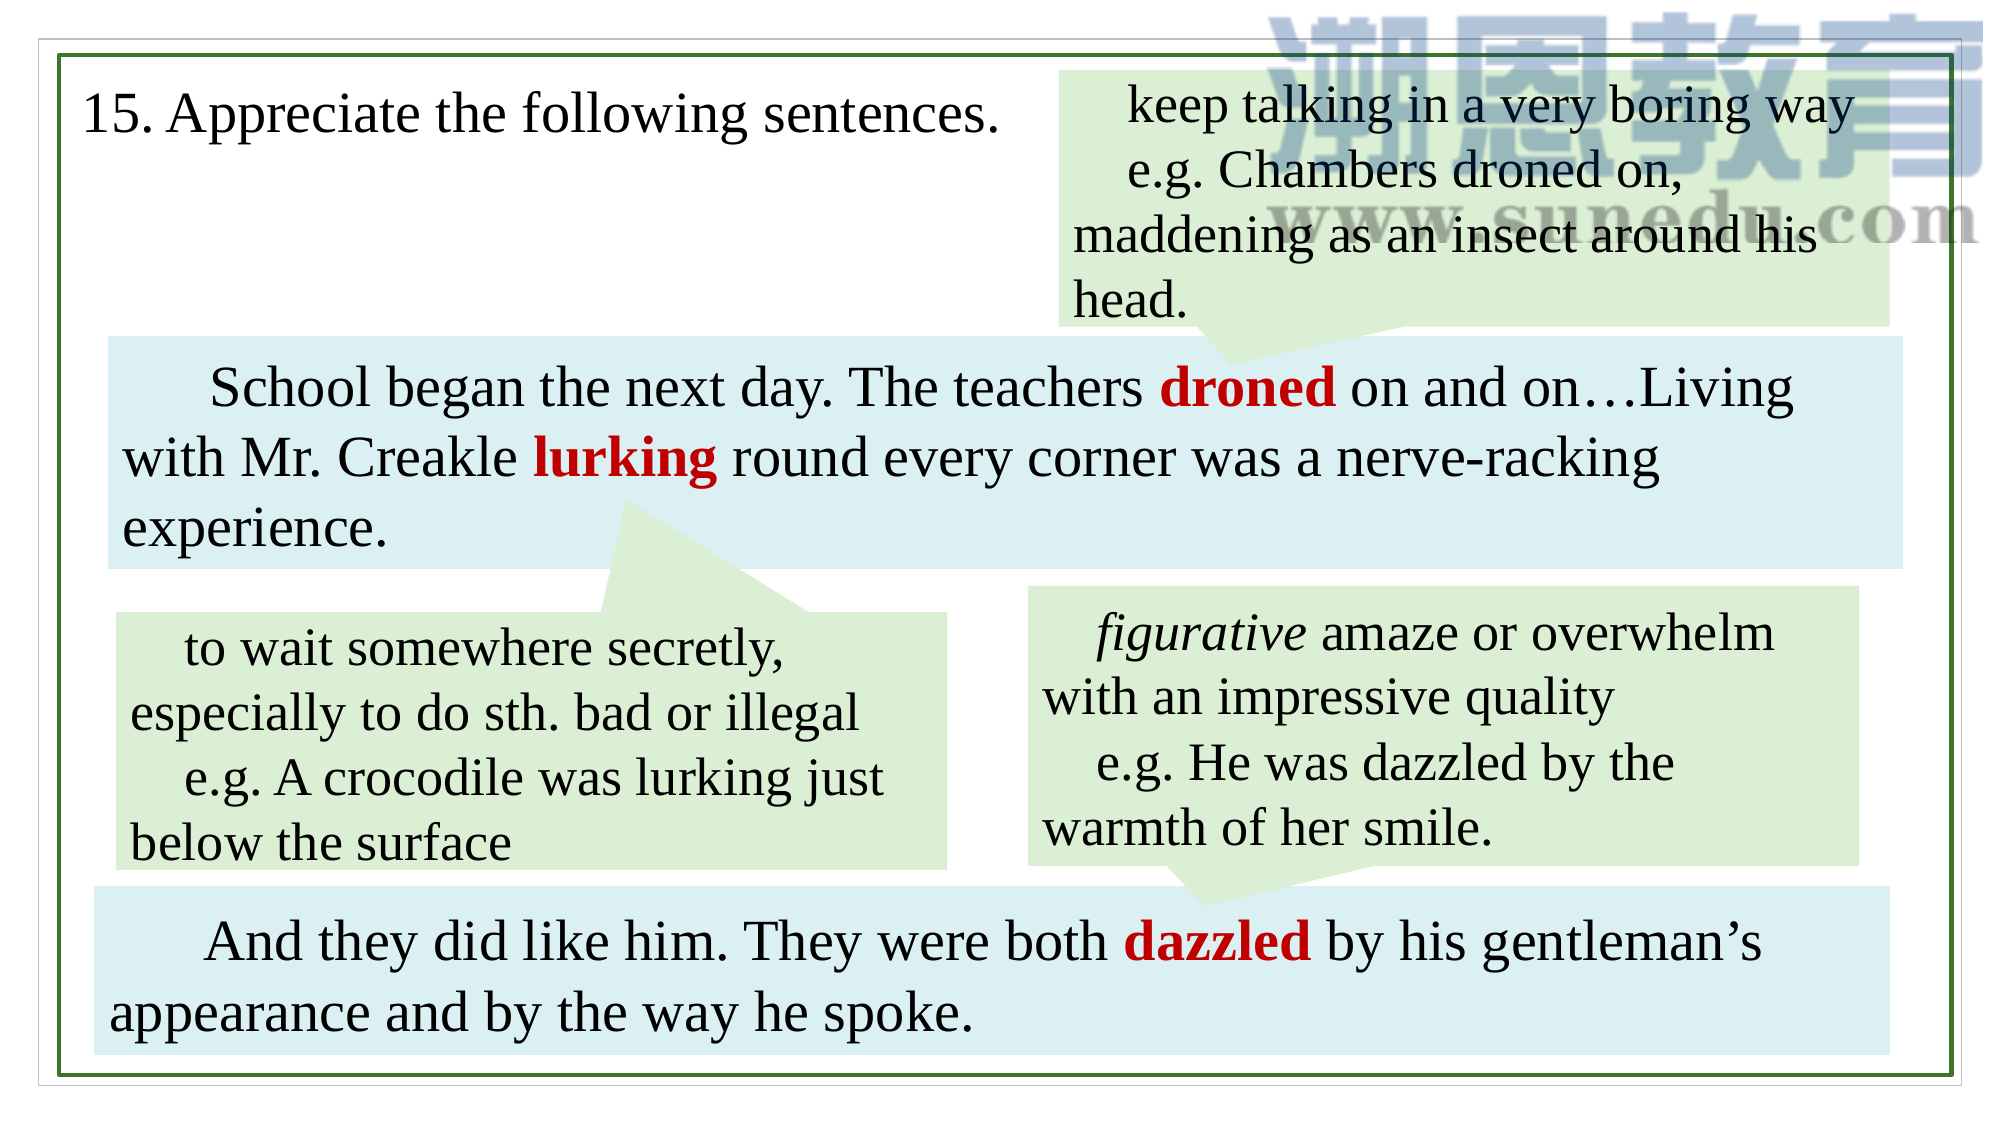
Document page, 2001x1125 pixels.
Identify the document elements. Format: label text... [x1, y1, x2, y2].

text_box School began the next day. The teachers droned on and on…Living with Mr. Creakle lurking round every corner was a nerve-racking experience. [107, 335, 1904, 570]
text_box And they did like him. They were both dazzled by his gentleman’s appearance and by the way he spoke. [93, 885, 1891, 1056]
picture [1264, 10, 1983, 243]
text_box 15. Appreciate the following sentences. [67, 67, 1258, 152]
text_box to wait somewhere secretly, especially to do sth. bad or illegal e.g. A crocodile was lurking just below the surface [114, 498, 949, 871]
text_box keep talking in a very boring way e.g. Chambers droned on, maddening as an insect around his head. [1057, 68, 1891, 366]
text_box [58, 54, 1953, 1076]
text_box figurative amaze or overwhelm with an impressive quality e.g. He was dazzled by the warmth of her smile. [1026, 584, 1861, 908]
